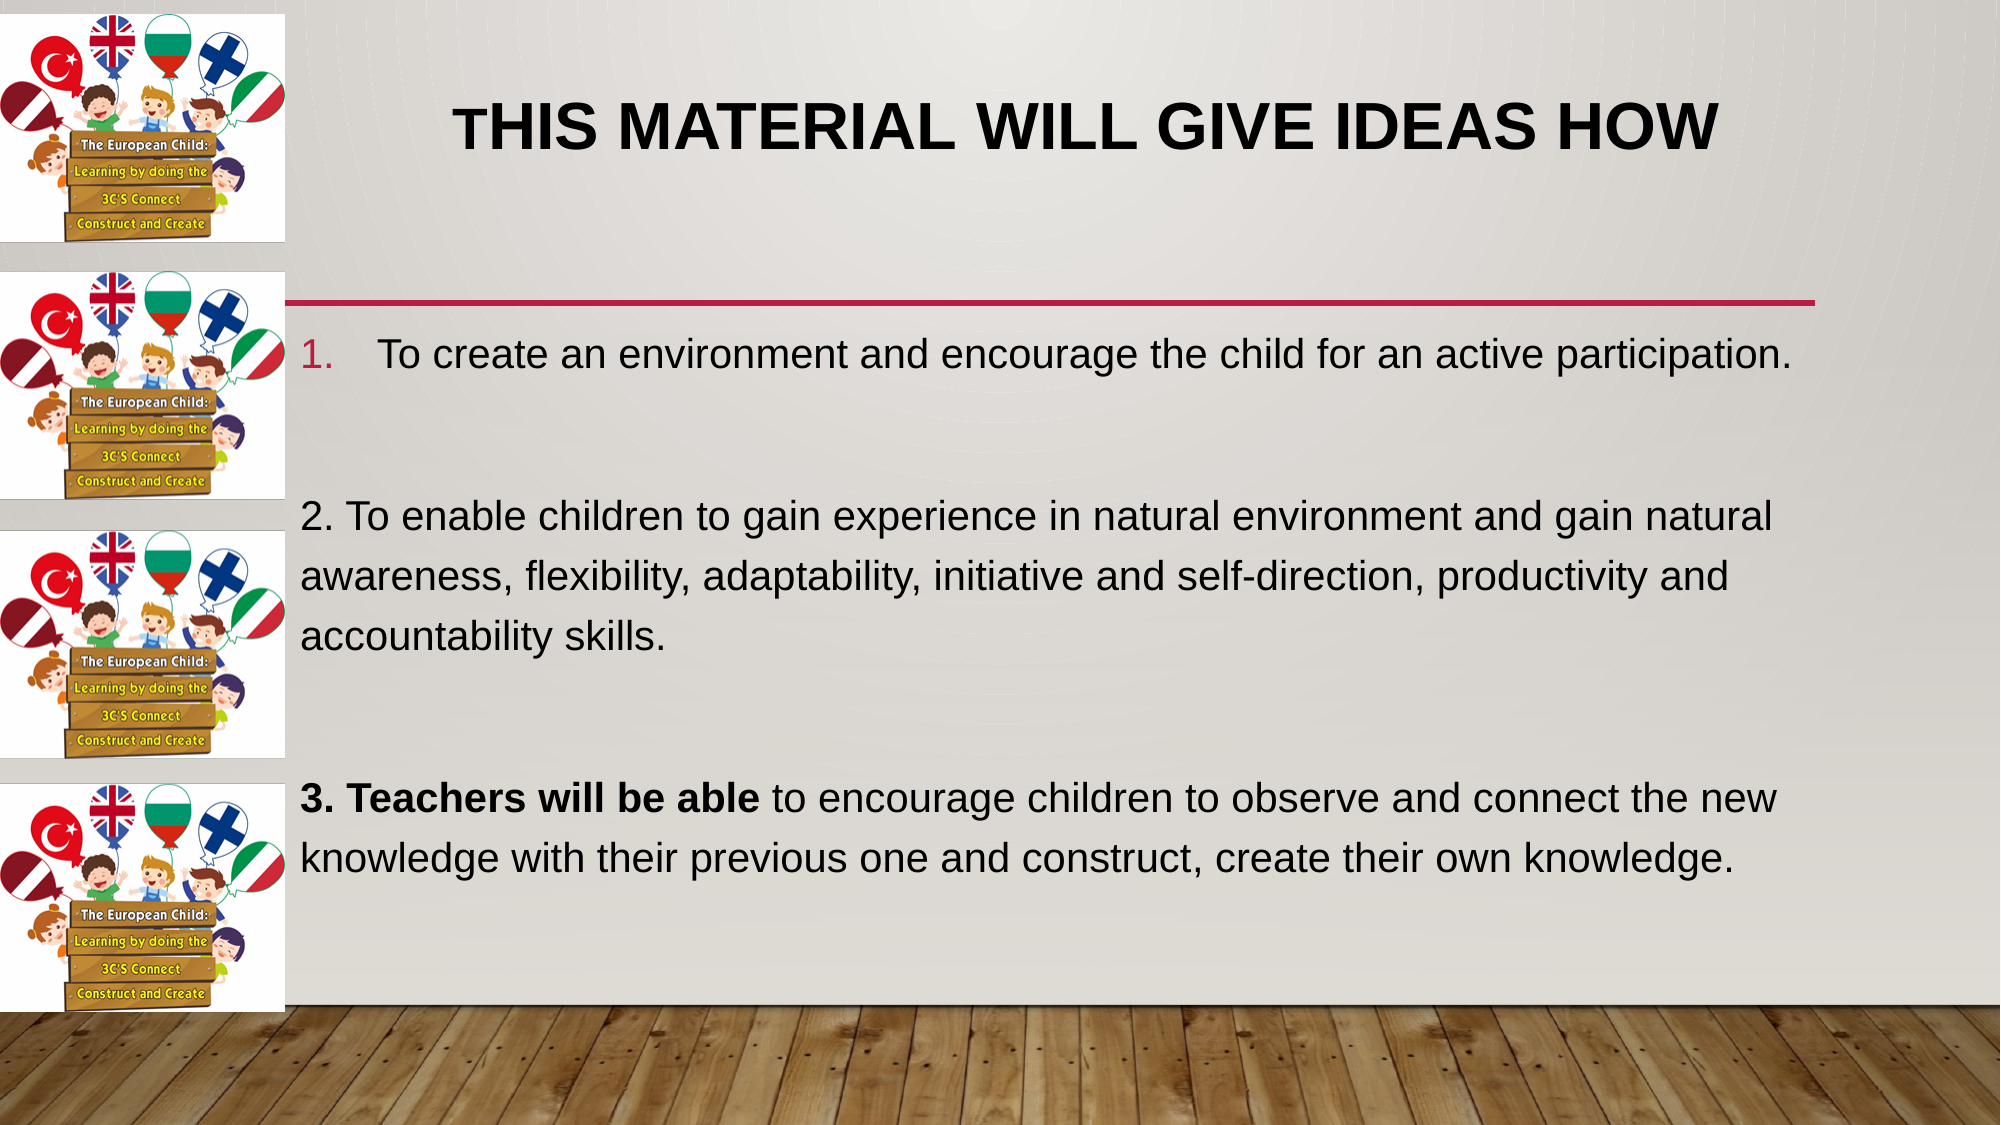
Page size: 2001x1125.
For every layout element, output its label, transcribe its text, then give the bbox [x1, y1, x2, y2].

list To create an environment and encourage the child for an active participation. 2. To enable children to gain experience in natural environment and gain natural awareness, flexibility, adaptability, initiative and self-direction, productivity and accountability skills. 3. Teachers will be able to encourage children to observe and connect the new knowledge with their previous one and construct, create their own knowledge. [285, 309, 1970, 1050]
picture [0, 14, 2000, 1125]
text_box THIS MATERIAL WILL GIVE IDEAS HOW [324, 75, 1798, 170]
